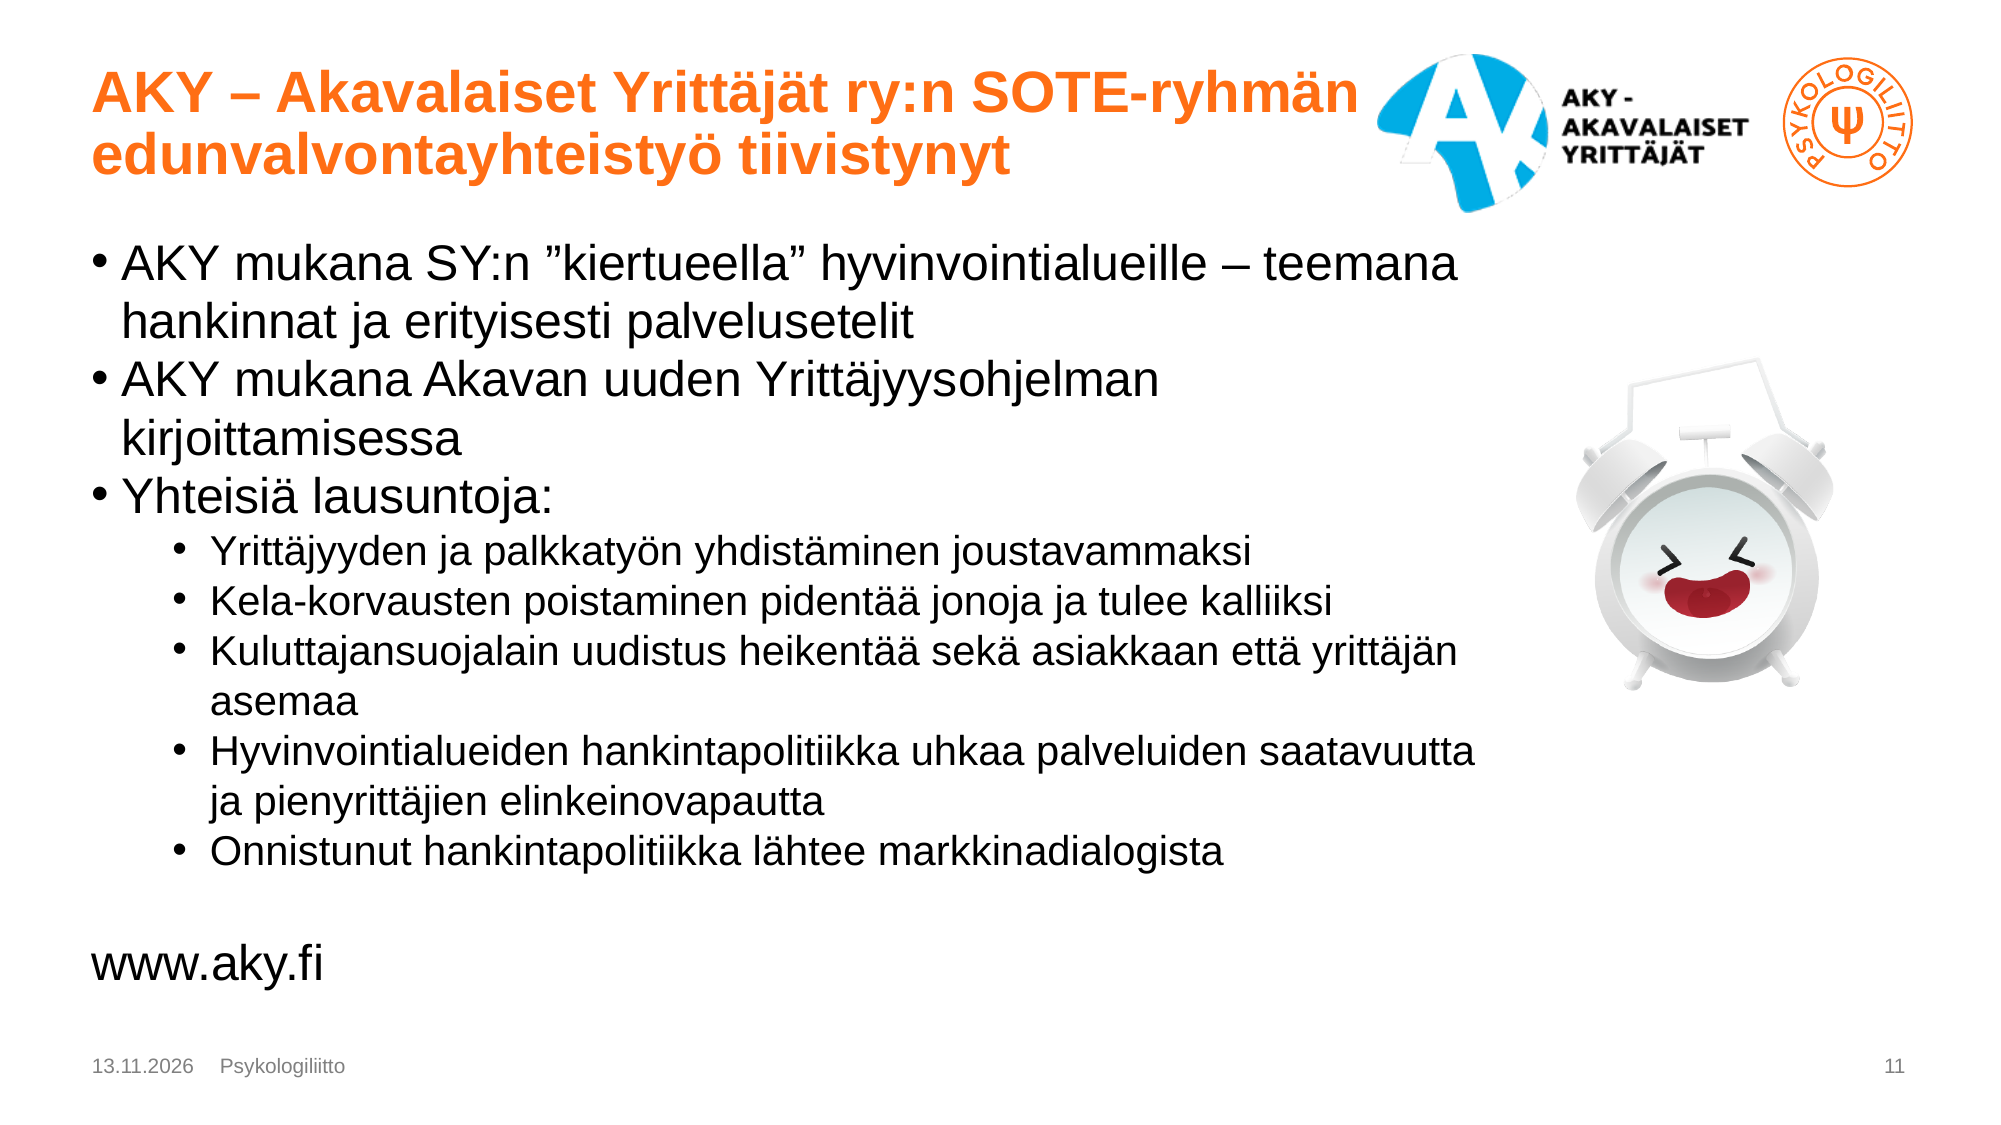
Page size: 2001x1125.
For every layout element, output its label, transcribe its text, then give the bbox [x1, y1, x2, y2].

list AKY mukana SY:n ”kiertueella” hyvinvointialueille – teemana hankinnat ja erityisesti palvelusetelit AKY mukana Akavan uuden Yrittäjyysohjelman kirjoittamisessa Yhteisiä lausuntoja: Yrittäjyyden ja palkkatyön yhdistäminen joustavammaksi Kela-korvausten poistaminen pidentää jonoja ja tulee kalliiksi Kuluttajansuojalain uudistus heikentää sekä asiakkaan että yrittäjän asemaa Hyvinvointialueiden hankintapolitiikka uhkaa palveluiden saatavuutta ja pienyrittäjien elinkeinovapautta Onnistunut hankintapolitiikka lähtee markkinadialogista www.aky.fi [76, 224, 1529, 1004]
footer Psykologiliitto [220, 1034, 1194, 1095]
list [1531, 349, 1878, 697]
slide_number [76, 1034, 219, 1095]
title AKY – Akavalaiset Yrittäjät ry:n SOTE-ryhmän edunvalvontayhteistyö tiivistynyt [76, 54, 1377, 196]
picture [1377, 54, 1762, 213]
slide_number 11 [1828, 1034, 1921, 1095]
